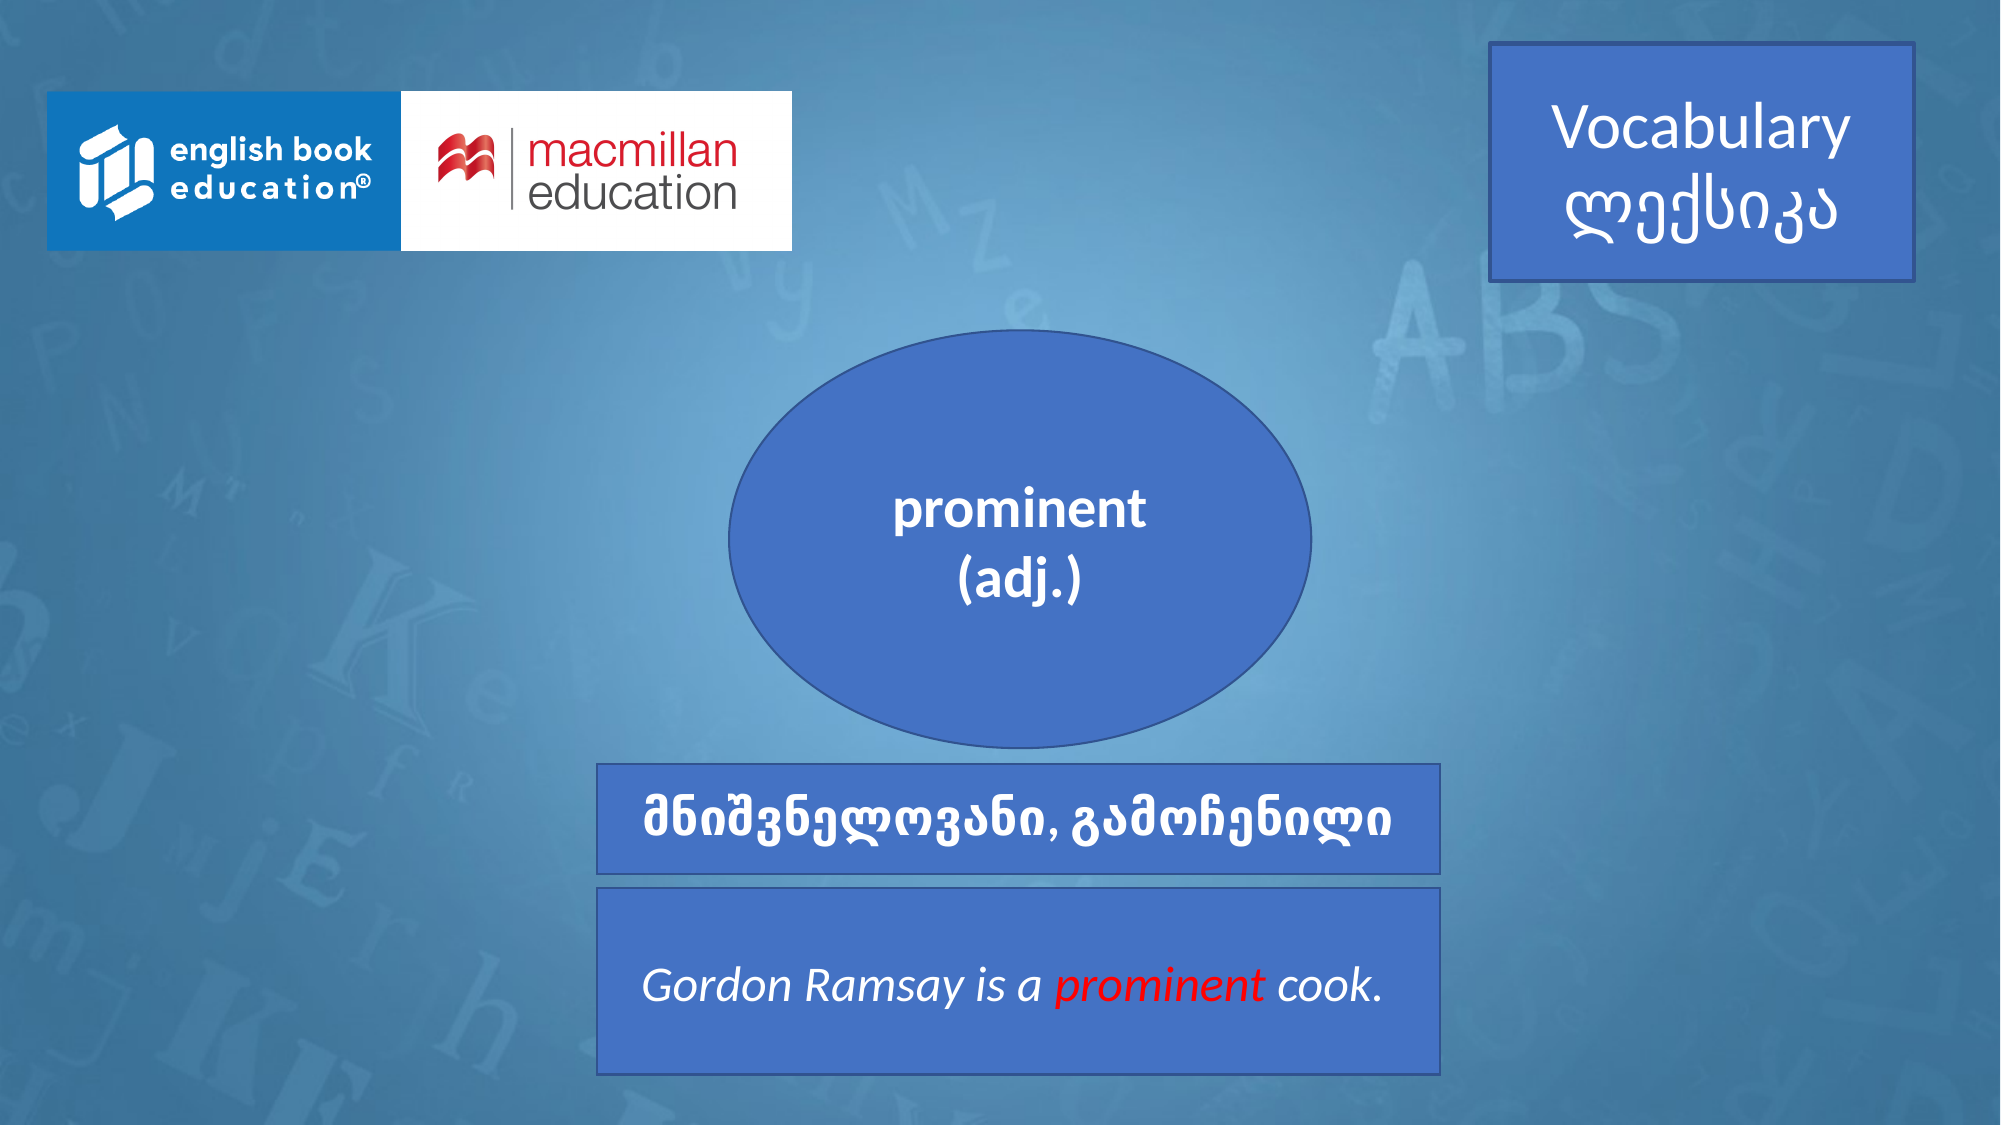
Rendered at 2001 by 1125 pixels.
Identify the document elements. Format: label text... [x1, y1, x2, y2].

text_box Gordon Ramsay is a prominent cook. [596, 887, 1440, 1075]
text_box prominent (adj.) [729, 330, 1312, 749]
picture [0, 0, 2001, 1125]
text_box მნიშვნელოვანი, გამოჩენილი [596, 763, 1440, 874]
text_box Vocabulary ლექსიკა [1488, 41, 1916, 283]
